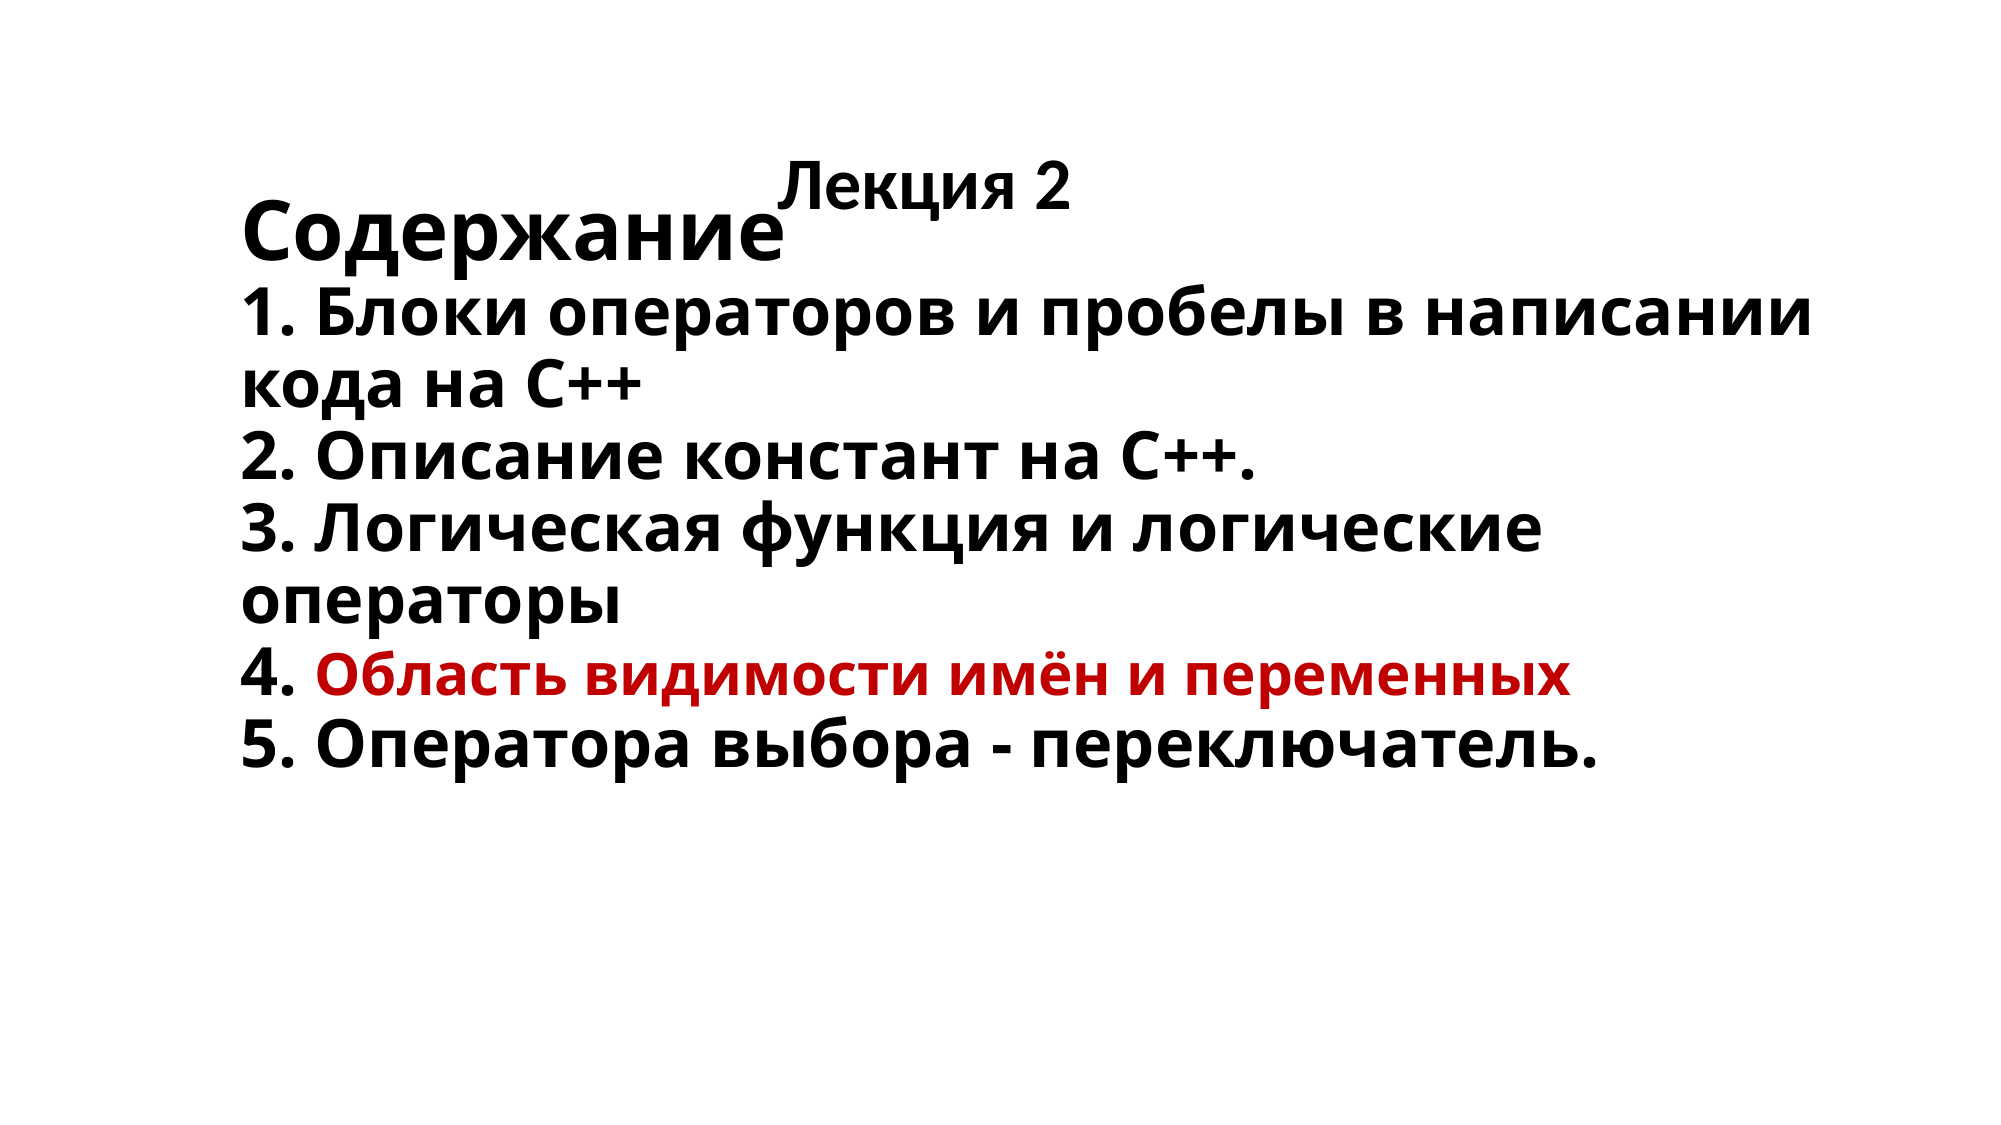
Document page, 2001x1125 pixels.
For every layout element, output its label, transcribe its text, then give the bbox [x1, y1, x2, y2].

subtitle Лекция 2 [174, 137, 1675, 233]
title Содержание 1. Блоки операторов и пробелы в написании кода на С++ 2. Описание констант на С++. 3. Логическая функция и логические операторы 4. Область видимости имён и переменных 5. Оператора выбора - переключатель. [225, 289, 1861, 790]
